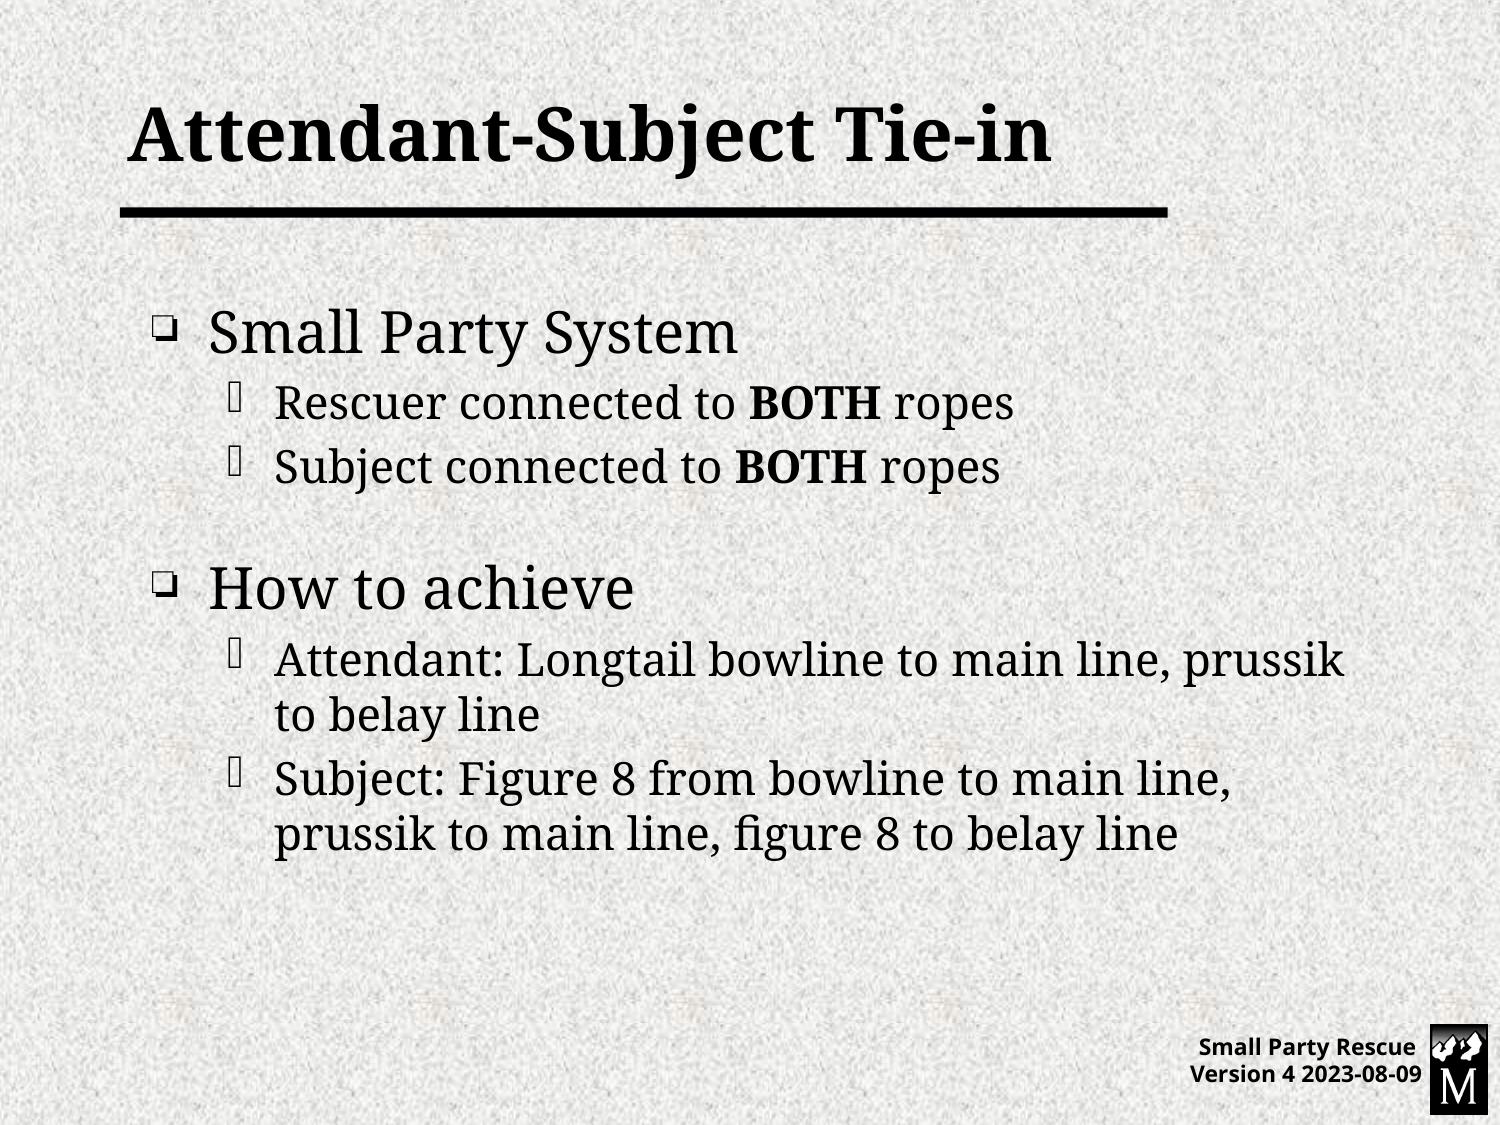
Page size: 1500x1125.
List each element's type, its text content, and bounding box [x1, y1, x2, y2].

title Attendant-Subject Tie-in [112, 37, 1388, 226]
text_box Small Party System Rescuer connected to BOTH ropes Subject connected to BOTH ropes How to achieve Attendant: Longtail bowline to main line, prussik to belay line Subject: Figure 8 from bowline to main line, prussik to main line, figure 8 to belay line [137, 287, 1413, 1000]
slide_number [1099, 1024, 1438, 1125]
picture [0, 0, 1500, 1125]
